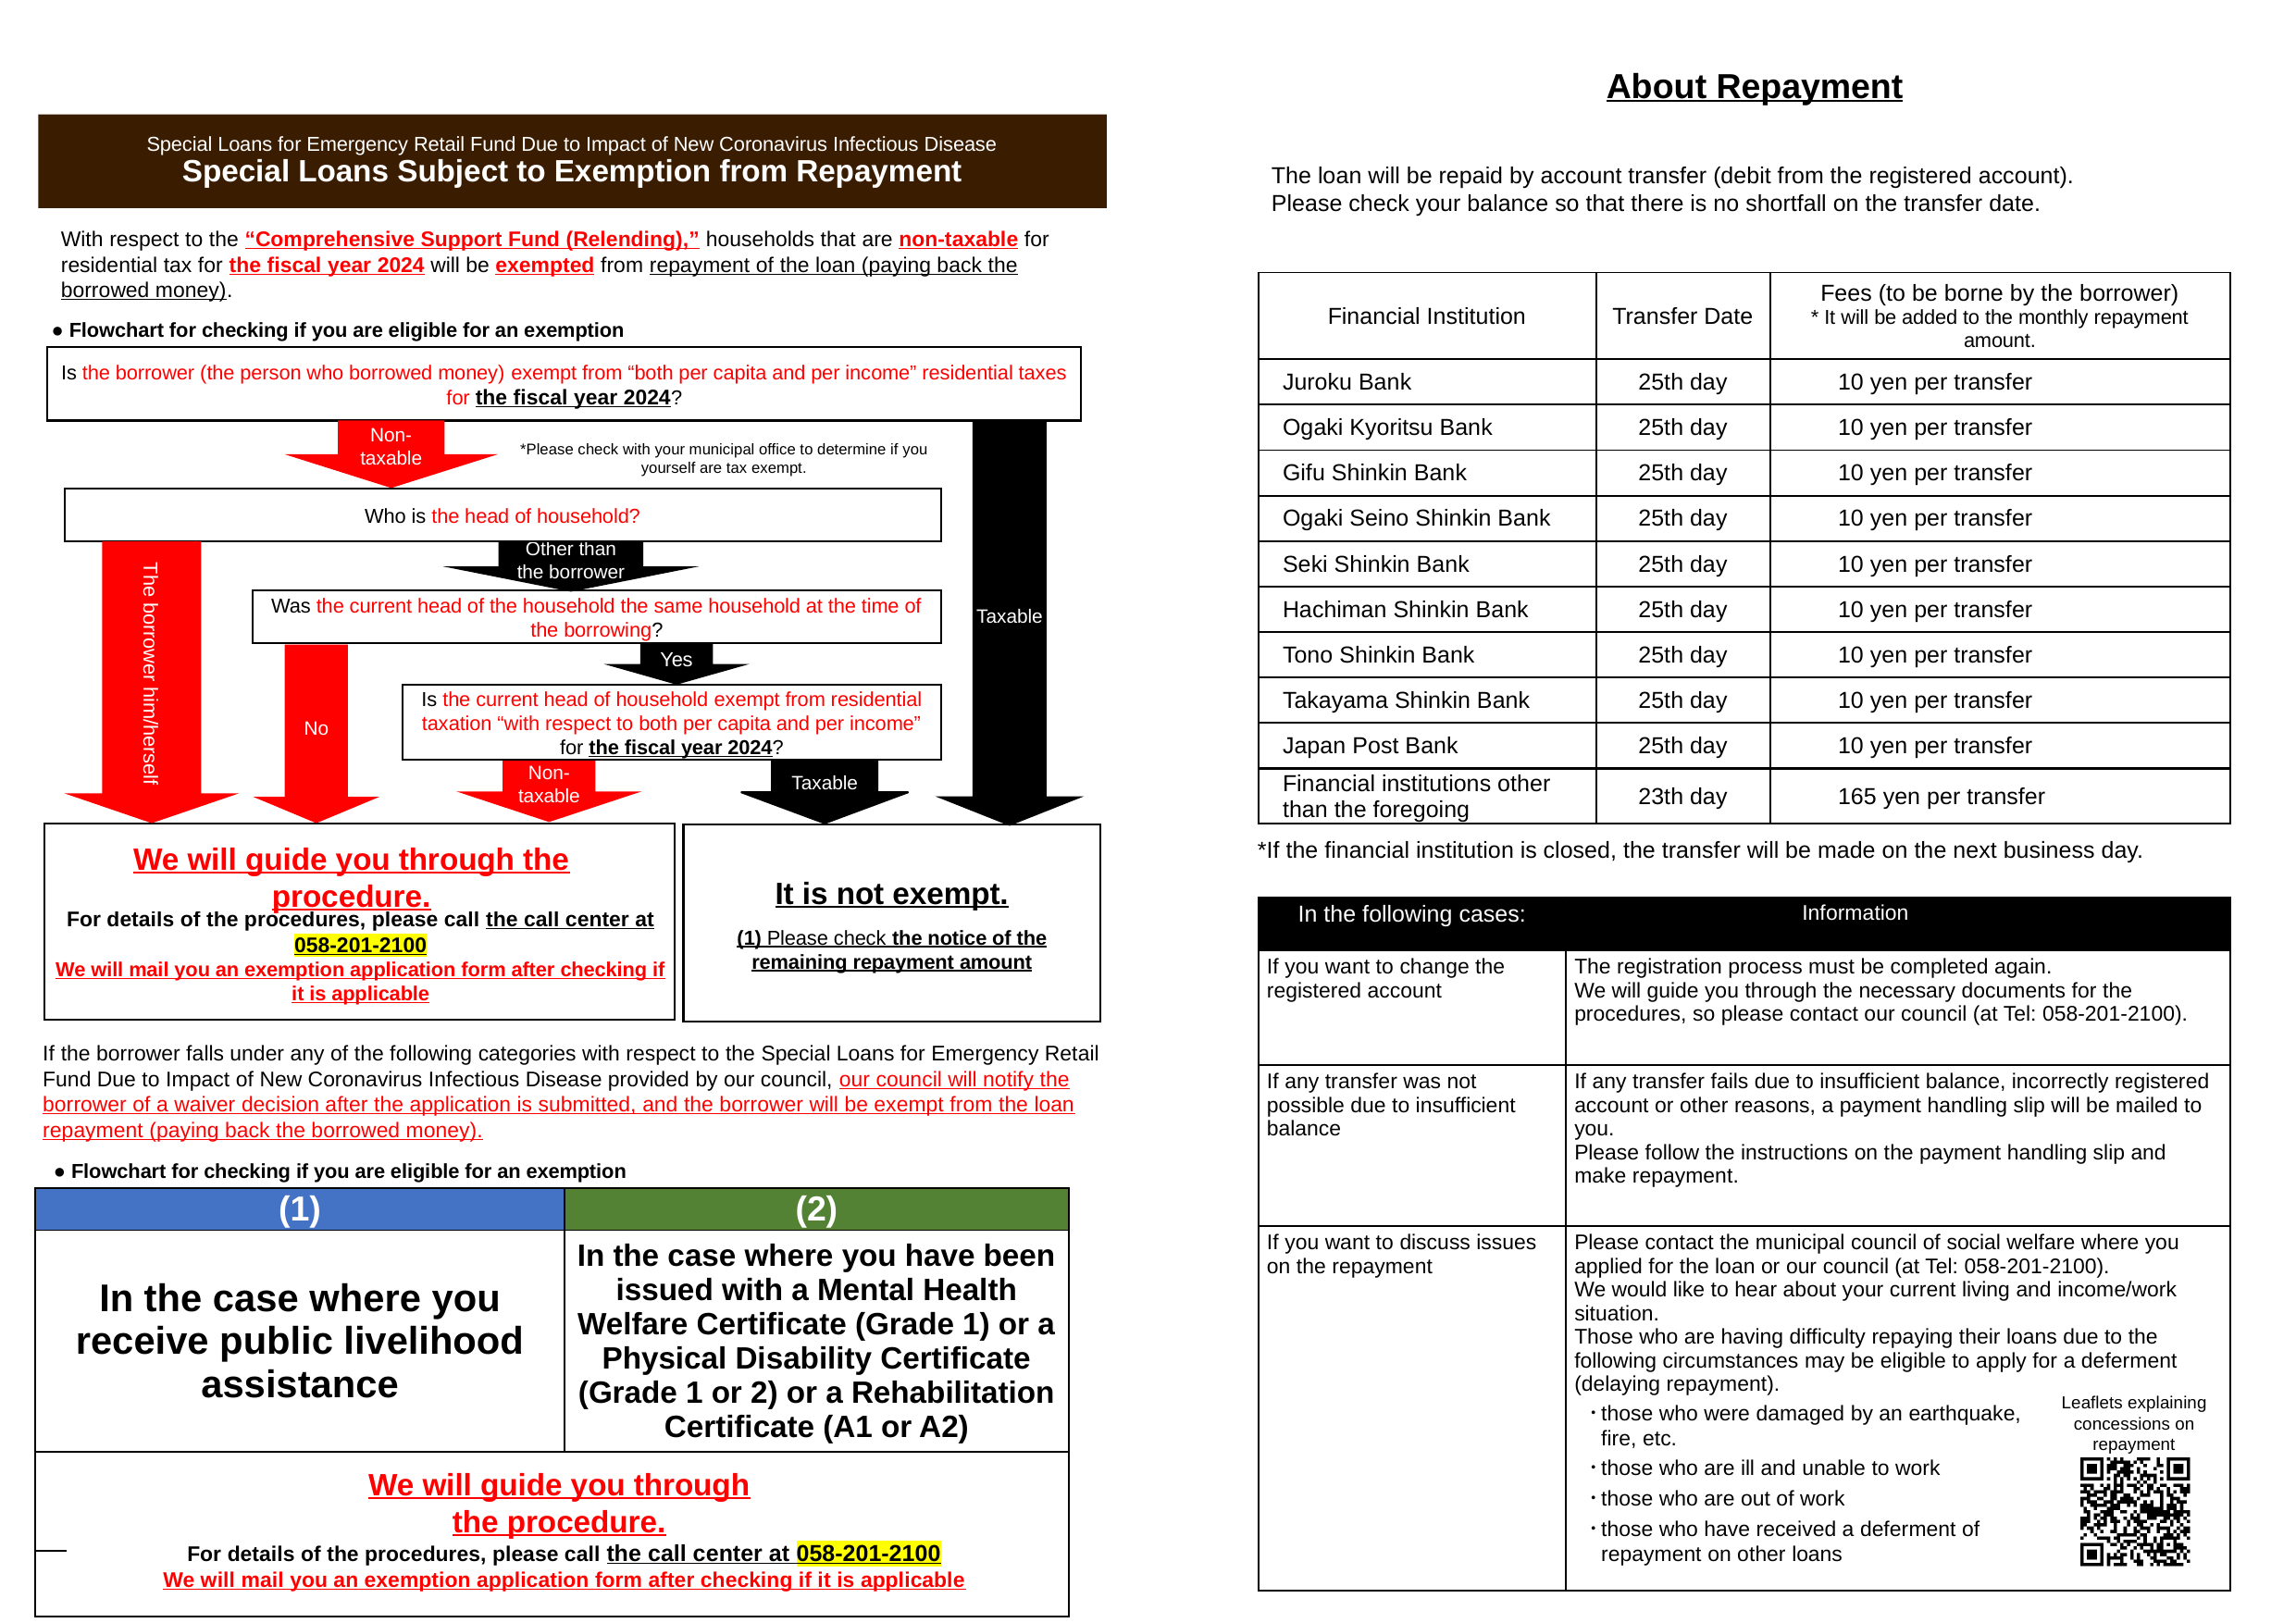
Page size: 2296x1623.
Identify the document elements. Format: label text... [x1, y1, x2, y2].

table_cell Please contact the municipal council of social welfare where you applied for the loan or our council (at Tel: 058-201-2100). We would like to hear about your current living and income/work situation. Those who are having difficulty repaying their loans due to the following circumstances may be eligible to apply for a deferment (delaying repayment). ･ those who were damaged by an earthquake, fire, etc. ･ those who are ill and unable to work ･ those who are out of work ･ those who have received a deferment of repayment on other loans [1567, 1227, 2229, 1590]
text_box With respect to the “Comprehensive Support Fund (Relending),” households that are non-taxable for residential tax for the fiscal year 2024 will be exempted from repayment of the loan (paying back the borrowed money). [47, 218, 1085, 309]
table_cell Gifu Shinkin Bank [1260, 451, 1595, 495]
table_cell 10 yen per transfer [1771, 724, 2229, 767]
table_cell 165 yen per transfer [1771, 770, 2229, 823]
table_cell 25th day [1597, 497, 1769, 540]
text_box Is the borrower (the person who borrowed money) exempt from “both per capita and per income” residential taxes for the fiscal year 2024? [46, 346, 1082, 422]
table_cell 10 yen per transfer [1771, 678, 2229, 722]
text_box *If the financial institution is closed, the transfer will be made on the next business day. [1244, 828, 2271, 871]
text_box *Please check with your municipal office to determine if you yourself are tax exempt. [479, 424, 969, 490]
table_cell 25th day [1597, 588, 1769, 631]
table_cell Ogaki Seino Shinkin Bank [1260, 497, 1595, 540]
text_box Taxable [740, 760, 909, 824]
table_cell 23th day [1597, 770, 1769, 823]
table_cell 25th day [1597, 724, 1769, 767]
table_cell The registration process must be completed again. We will guide you through the necessary documents for the procedures, so please contact our council (at Tel: 058-201-2100). [1567, 951, 2229, 1064]
table_cell In the case where you receive public livelihood assistance [36, 1231, 564, 1451]
table_cell 25th day [1597, 633, 1769, 676]
table_cell Tono Shinkin Bank [1260, 633, 1595, 676]
picture [2070, 1447, 2200, 1576]
text_box Non-taxable [455, 760, 642, 824]
text_box We will guide you through the procedure. [342, 1466, 776, 1529]
table_cell Hachiman Shinkin Bank [1260, 588, 1595, 631]
table_header Fees (to be borne by the borrower) * It will be added to the monthly repayment amount. [1771, 273, 2229, 358]
table_cell 25th day [1597, 451, 1769, 495]
text_box ● Flowchart for checking if you are eligible for an exemption [37, 309, 1123, 348]
table_cell 10 yen per transfer [1771, 405, 2229, 450]
text_box For details of the procedures, please call the call center at 058-201-2100 We will mail you an exemption application form after checking if it is applicable [82, 1529, 1046, 1601]
table_cell Juroku Bank [1260, 360, 1595, 403]
table_cell If you want to change the registered account [1260, 951, 1565, 1064]
table_cell 25th day [1597, 405, 1769, 450]
table_header In the following cases: [1260, 898, 1565, 950]
table_cell If any transfer fails due to insufficient balance, incorrectly registered account or other reasons, a payment handling slip will be mailed to you. Please follow the instructions on the payment handling slip and make repayment. [1567, 1066, 2229, 1225]
text_box Other than the borrower [442, 542, 700, 593]
text_box [43, 823, 676, 873]
table_header (2) [565, 1190, 1068, 1230]
title Special Loans for Emergency Retail Fund Due to Impact of New Coronavirus Infectious Disease Special Loans Subject to Exemption from Repayment [38, 114, 1107, 208]
table_cell 25th day [1597, 360, 1769, 403]
text_box Yes [603, 642, 750, 684]
table_cell Takayama Shinkin Bank [1260, 678, 1595, 722]
table_cell If any transfer was not possible due to insufficient balance [1260, 1066, 1565, 1225]
table_cell 10 yen per transfer [1771, 360, 2229, 403]
table_cell 25th day [1597, 678, 1769, 722]
table_cell Financial institutions other than the foregoing [1260, 770, 1595, 823]
text_box For details of the procedures, please call the call center at 058-201-2100 We will mail you an exemption application form after checking if it is applicable [37, 873, 684, 1033]
text_box The borrower him/herself [64, 539, 240, 824]
text_box We will guide you through the procedure. [73, 840, 630, 912]
text_box Who is the head of household? [64, 488, 942, 542]
table_cell 10 yen per transfer [1771, 497, 2229, 540]
table_cell 10 yen per transfer [1771, 633, 2229, 676]
text_box Was the current head of the household the same household at the time of the borrowing? [252, 589, 942, 644]
table_header Information [1567, 898, 2229, 950]
table_cell Japan Post Bank [1260, 724, 1595, 767]
table_cell 10 yen per transfer [1771, 542, 2229, 586]
text_box The loan will be repaid by account transfer (debit from the registered account). Please check your balance so that there is no shortfall on the transfer date. [1258, 154, 2285, 223]
table_cell 25th day [1597, 542, 1769, 586]
text_box About Repayment [1193, 56, 2296, 112]
table_cell Ogaki Kyoritsu Bank [1260, 405, 1595, 450]
text_box Leaflets explaining concessions on repayment [2038, 1384, 2230, 1461]
table_cell 10 yen per transfer [1771, 588, 2229, 631]
text_box If the borrower falls under any of the following categories with respect to the Special Loans for Emergency Retail Fund Due to Impact of New Coronavirus Infectious Disease provided by our council, our council will notify the borrower of a waiver decision after the application is submitted, and the borrower will be exempt from the loan repayment (paying back the borrowed money). [29, 1033, 1116, 1149]
table_header (1) [36, 1189, 564, 1230]
text_box No [253, 643, 380, 824]
text_box It is not exempt. (1) Please check the notice of the remaining repayment amount [682, 824, 1101, 1022]
table_header Transfer Date [1597, 273, 1769, 358]
table_cell Seki Shinkin Bank [1260, 542, 1595, 586]
text_box Taxable [935, 419, 1085, 827]
table_cell If you want to discuss issues on the repayment [1260, 1227, 1565, 1590]
text_box Is the current head of household exempt from residential taxation “with respect to both per capita and per income” for the fiscal year 2024? [402, 684, 942, 761]
table_cell [36, 1453, 1068, 1616]
table_header Financial Institution [1260, 273, 1595, 358]
text_box Non-taxable [284, 419, 479, 489]
table_cell In the case where you have been issued with a Mental Health Welfare Certificate (Grade 1) or a Physical Disability Certificate (Grade 1 or 2) or a Rehabilitation Certificate (A1 or A2) [565, 1231, 1068, 1451]
table_cell 10 yen per transfer [1771, 451, 2229, 495]
text_box ● Flowchart for checking if you are eligible for an exemption [40, 1151, 1124, 1190]
